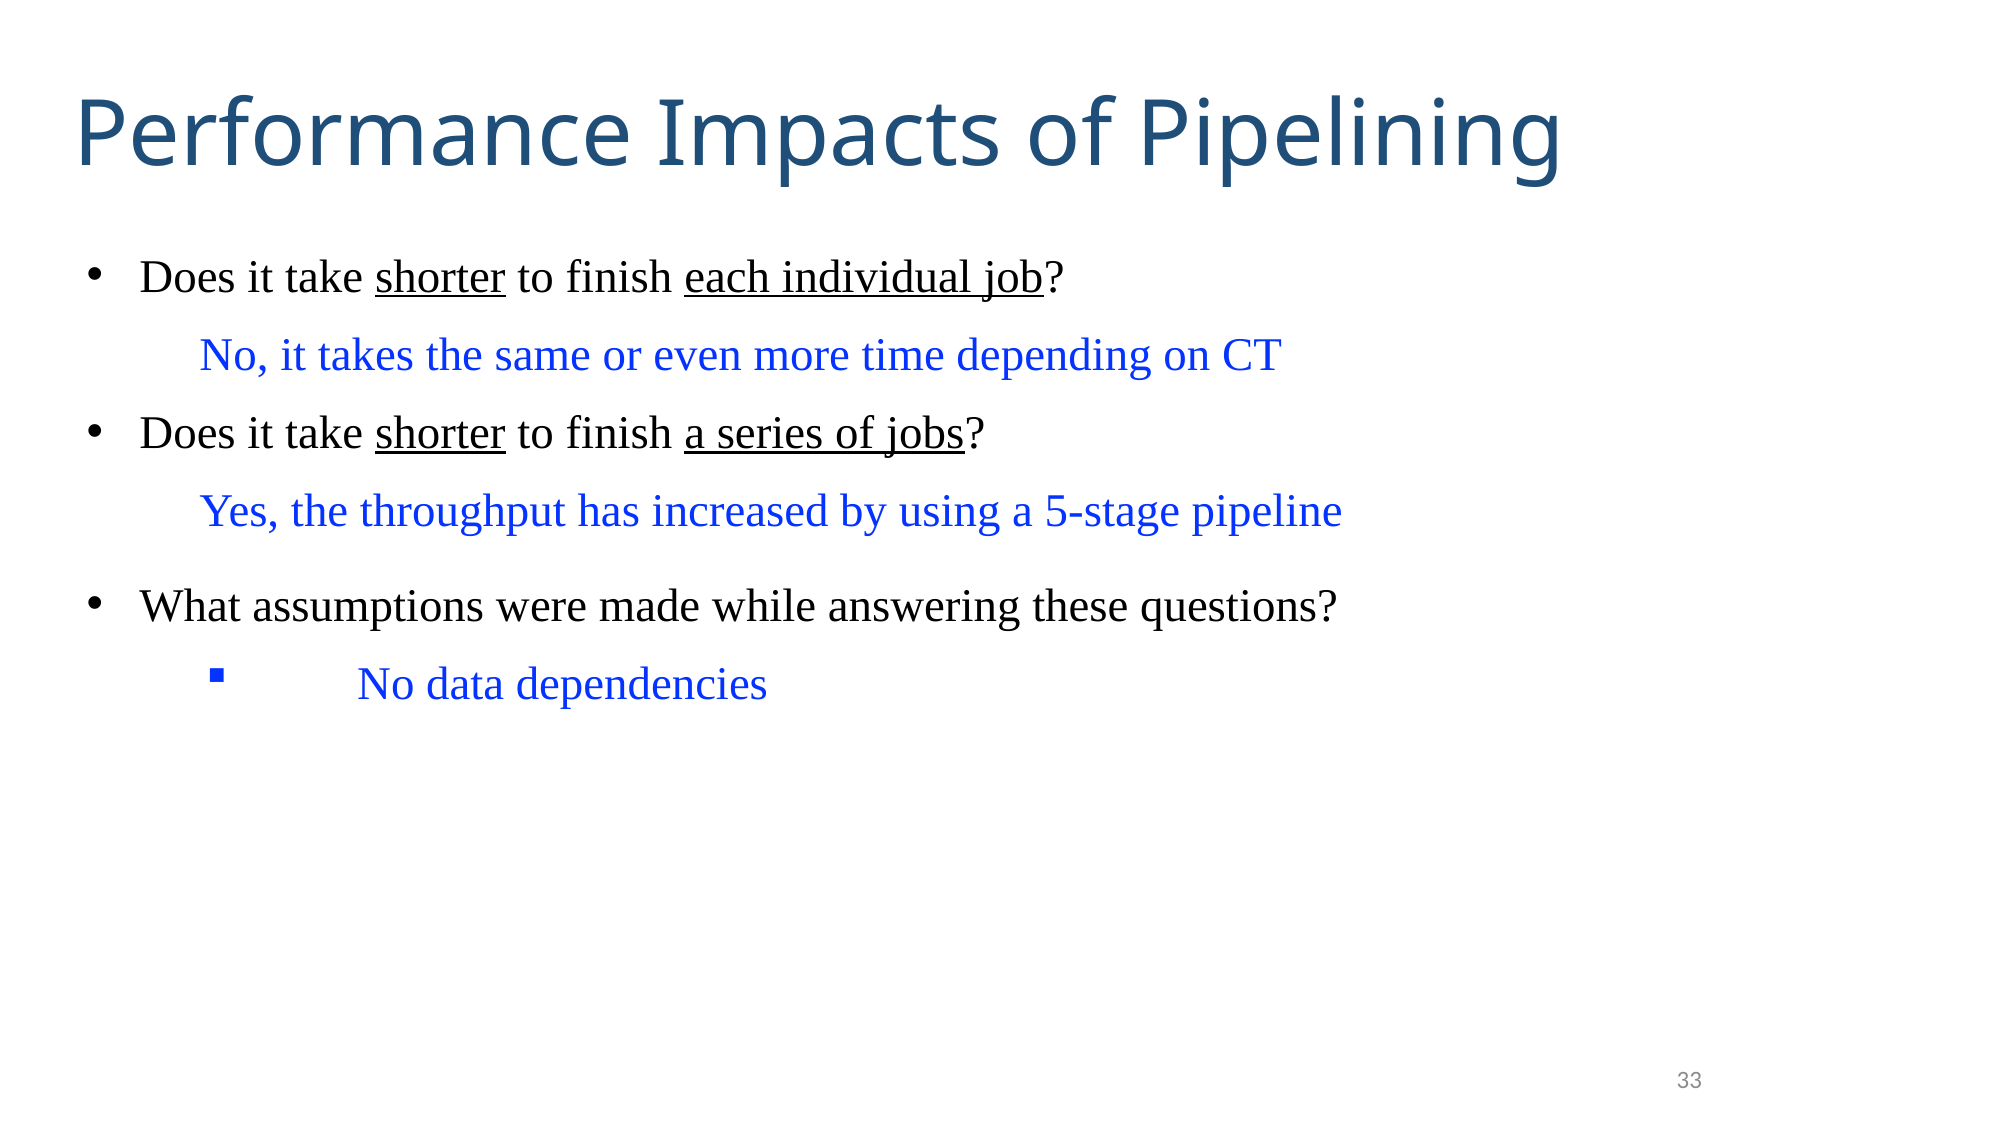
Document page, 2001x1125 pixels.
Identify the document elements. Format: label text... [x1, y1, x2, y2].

title Performance Impacts of Pipelining [58, 0, 1784, 193]
list Does it take shorter to finish each individual job? No, it takes the same or even more time depending on CT Does it take shorter to finish a series of jobs? Yes, the throughput has increased by using a 5-stage pipeline What assumptions were made while answering these questions? No data dependencies [71, 226, 1944, 1034]
slide_number 33 [1367, 1048, 1718, 1109]
